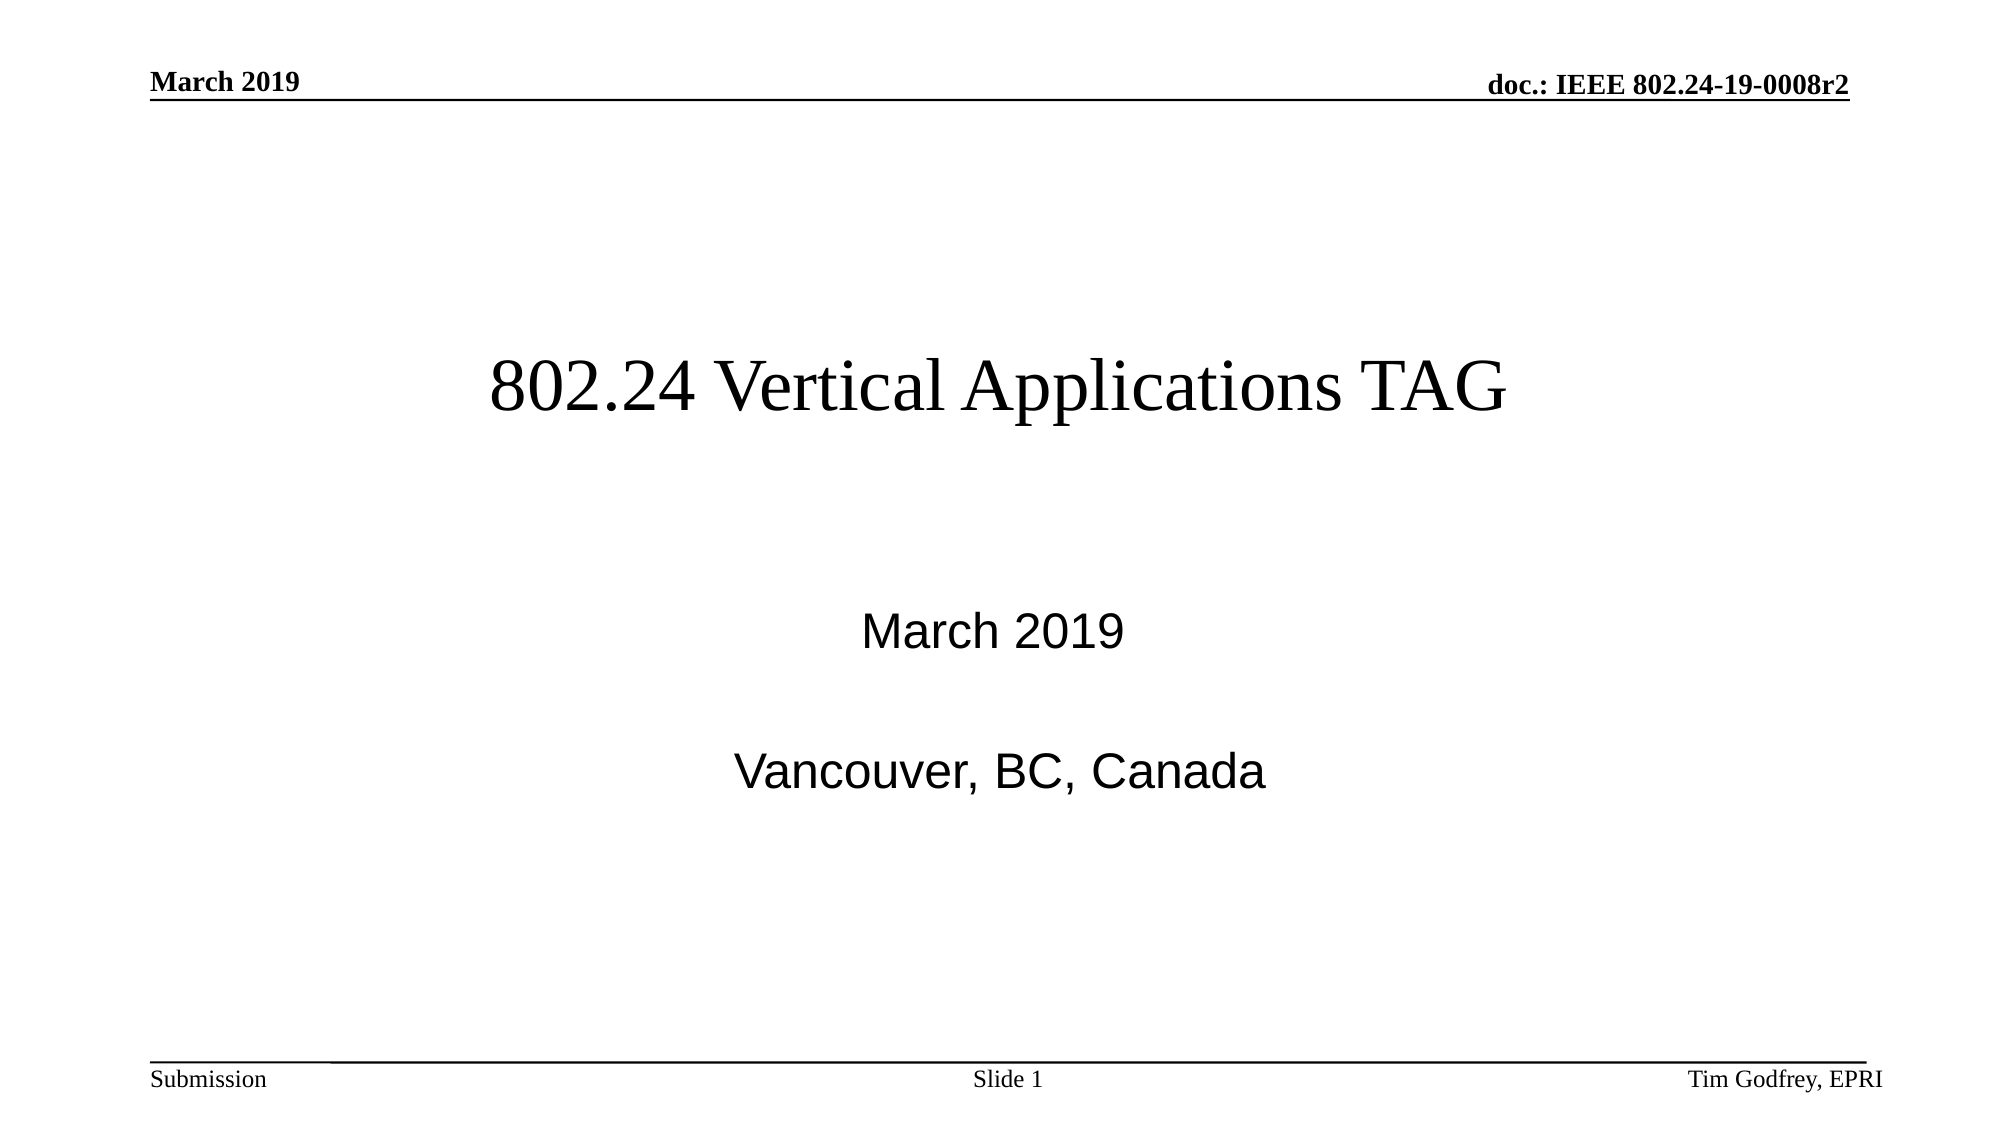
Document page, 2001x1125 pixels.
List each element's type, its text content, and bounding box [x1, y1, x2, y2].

footer Tim Godfrey, EPRI [1200, 1062, 1884, 1108]
subtitle March 2019 Vancouver, BC, Canada [249, 590, 1750, 863]
title 802.24 Vertical Applications TAG [249, 184, 1750, 576]
slide_number Slide 1 [972, 1062, 1044, 1093]
